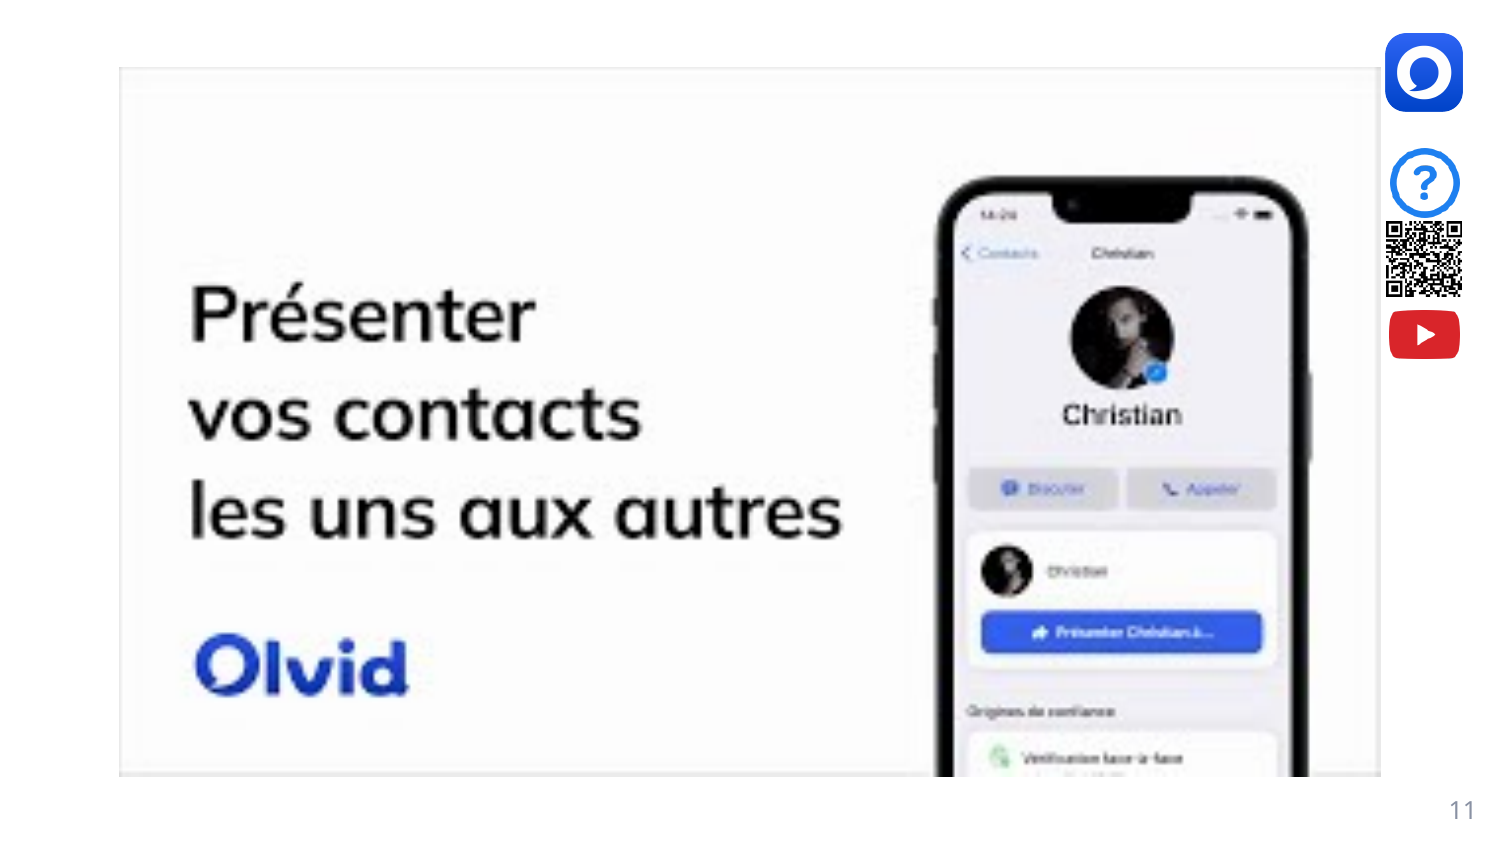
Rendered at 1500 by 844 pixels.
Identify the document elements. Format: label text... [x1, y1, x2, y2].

picture [119, 67, 1381, 777]
picture [1385, 145, 1462, 373]
slide_number ‹#› [1142, 788, 1493, 834]
picture [1385, 33, 1463, 112]
